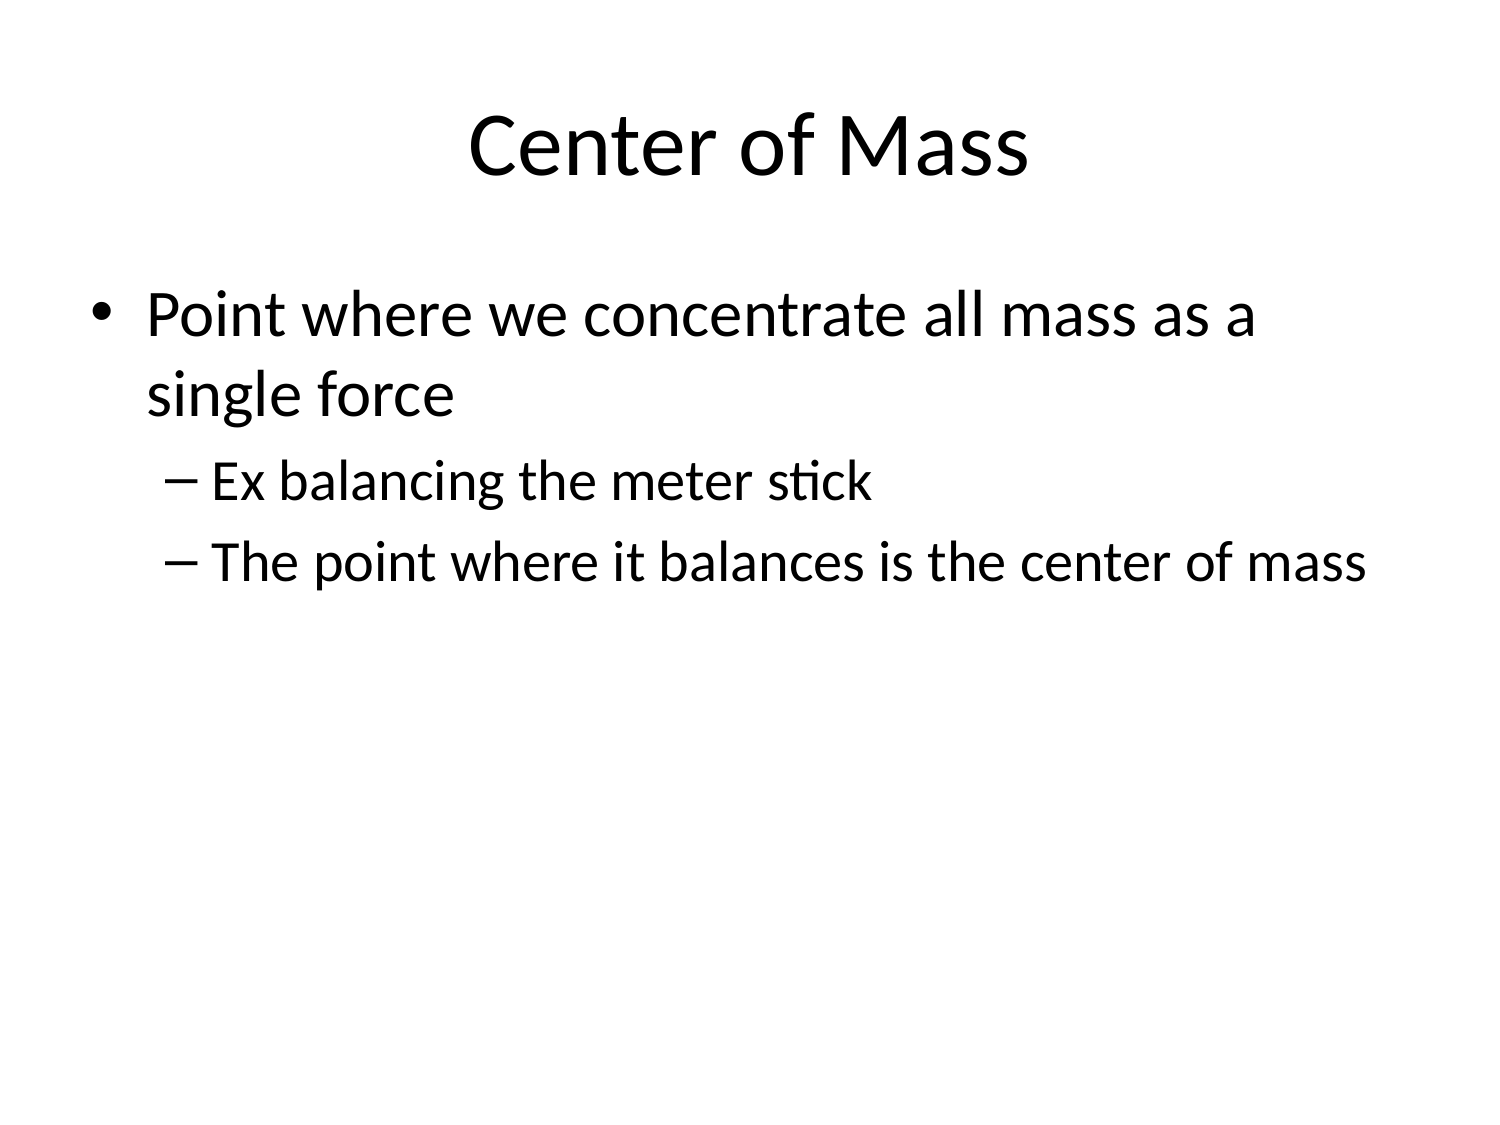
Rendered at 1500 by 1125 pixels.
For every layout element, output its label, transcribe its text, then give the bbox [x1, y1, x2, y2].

title Center of Mass [75, 45, 1425, 233]
list Point where we concentrate all mass as a single force Ex balancing the meter stick The point where it balances is the center of mass [75, 262, 1425, 1005]
